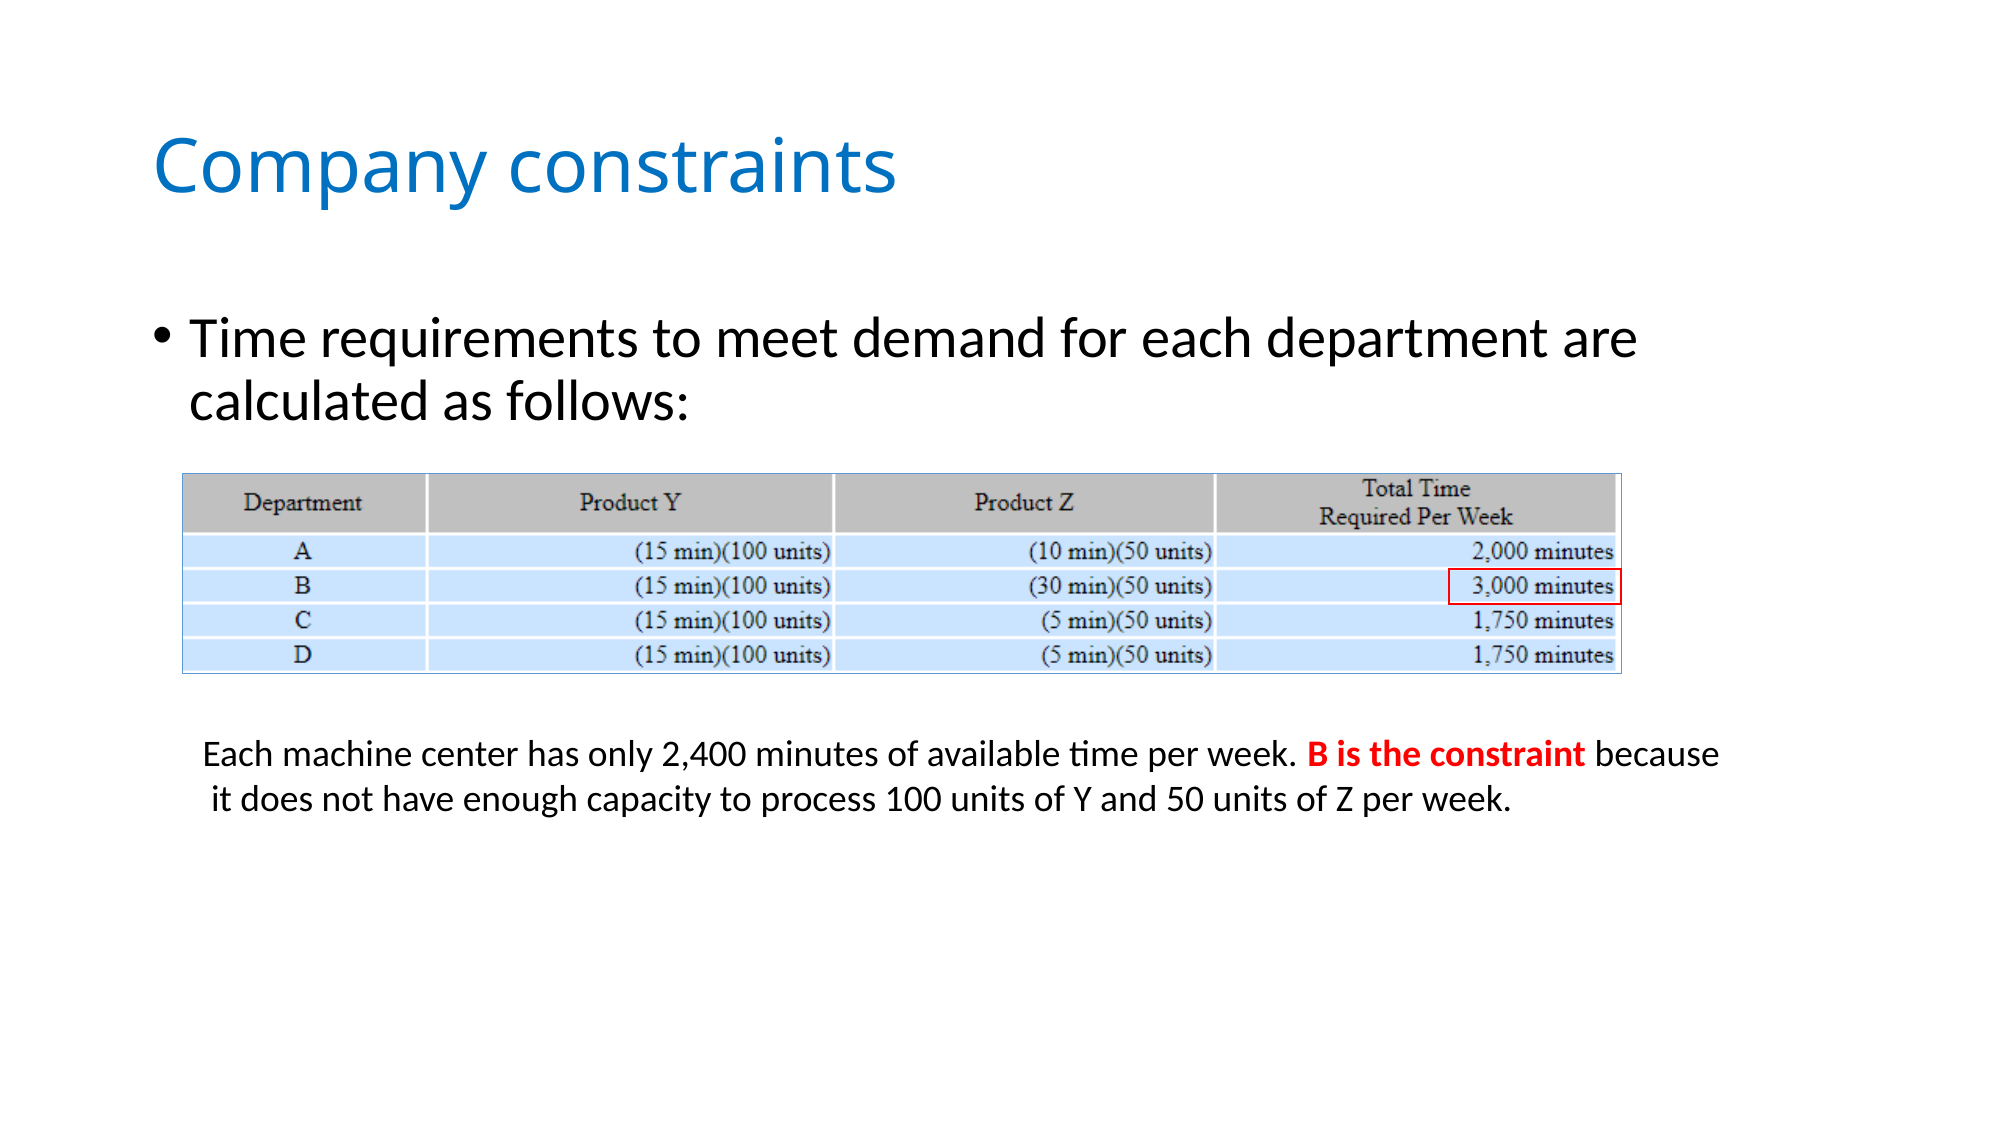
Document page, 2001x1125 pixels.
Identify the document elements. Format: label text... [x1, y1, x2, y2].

title Company constraints [137, 59, 1863, 278]
text_box Each machine center has only 2,400 minutes of available time per week. B is the constraint because it does not have enough capacity to process 100 units of Y and 50 units of Z per week. [187, 721, 1735, 827]
list Time requirements to meet demand for each department are calculated as follows: [137, 299, 1863, 1014]
picture [182, 473, 1622, 674]
